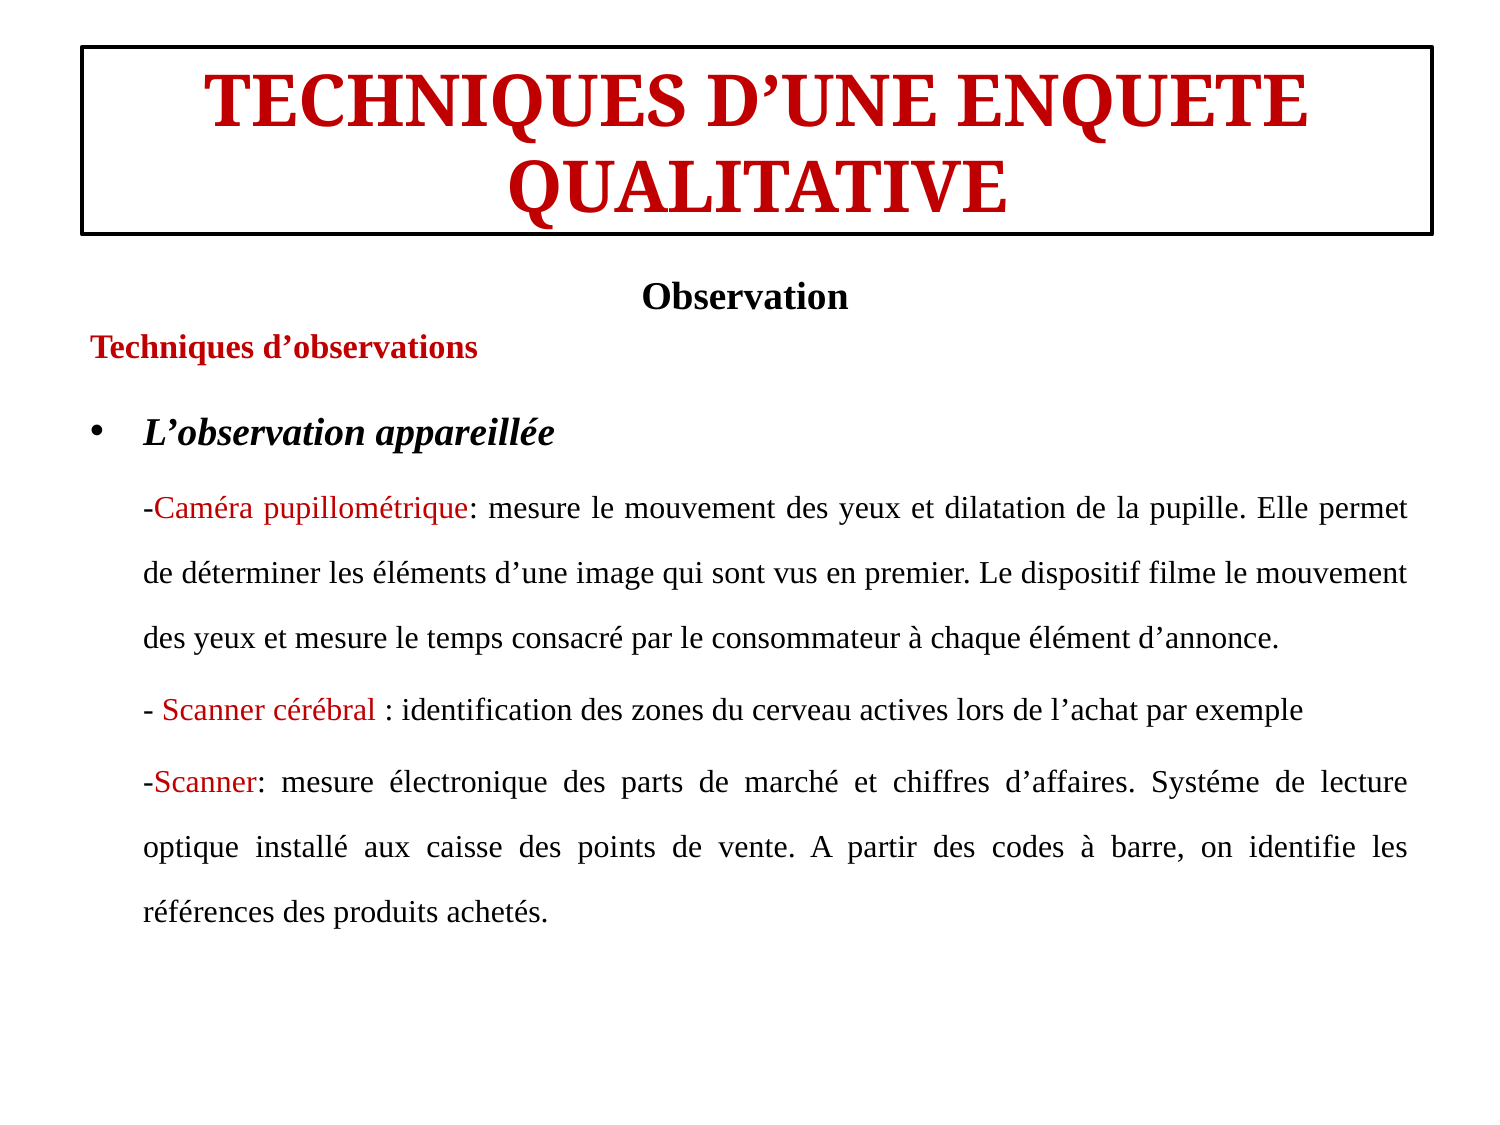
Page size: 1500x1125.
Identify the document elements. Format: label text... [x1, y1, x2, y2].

text_box TECHNIQUES D’UNE ENQUETE QUALITATIVE [80, 45, 1434, 236]
list Observation Techniques d’observations L’observation appareillée -Caméra pupillométrique: mesure le mouvement des yeux et dilatation de la pupille. Elle permet de déterminer les éléments d’une image qui sont vus en premier. Le dispositif filme le mouvement des yeux et mesure le temps consacré par le consommateur à chaque élément d’annonce. - Scanner cérébral : identification des zones du cerveau actives lors de l’achat par exemple -Scanner: mesure électronique des parts de marché et chiffres d’affaires. Systéme de lecture optique installé aux caisse des points de vente. A partir des codes à barre, on identifie les références des produits achetés. [75, 262, 1425, 1005]
